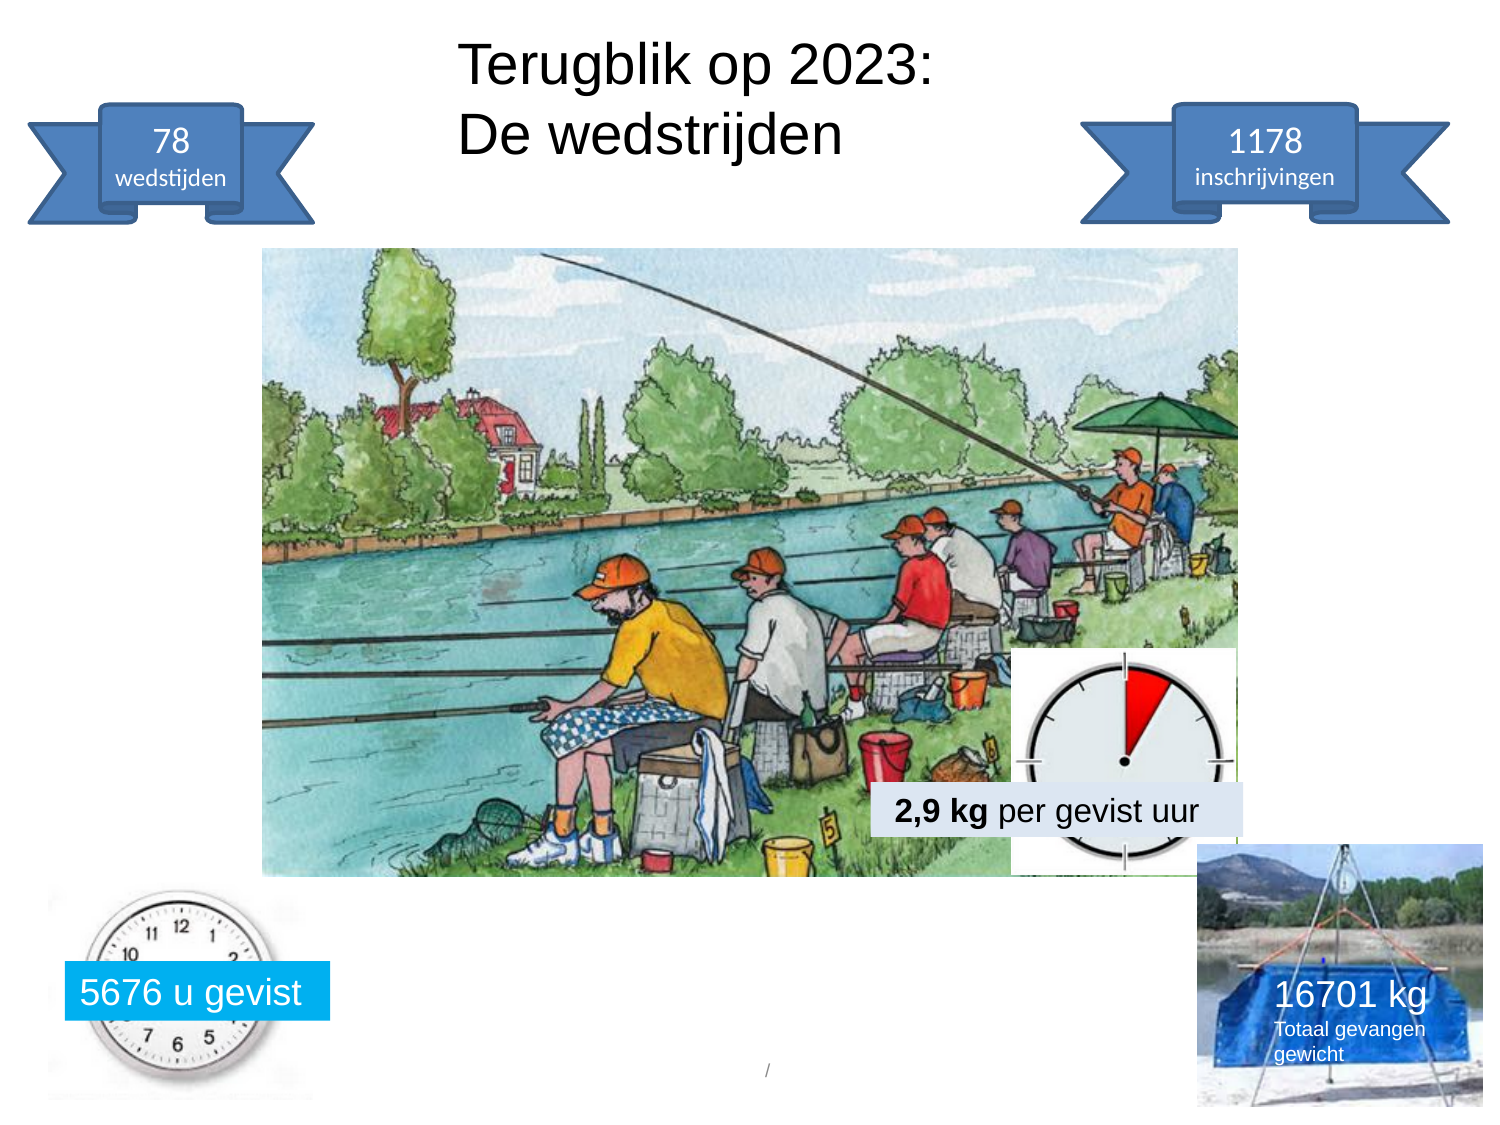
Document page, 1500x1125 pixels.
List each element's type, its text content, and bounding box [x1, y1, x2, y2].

text_box Terugblik op 2023: De wedstrijden [442, 19, 1012, 174]
picture [262, 248, 1238, 877]
text_box 1178 inschrijvingen [1080, 101, 1451, 225]
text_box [48, 881, 331, 1100]
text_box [1180, 844, 1494, 1125]
text_box 78 wedstijden [27, 102, 315, 225]
